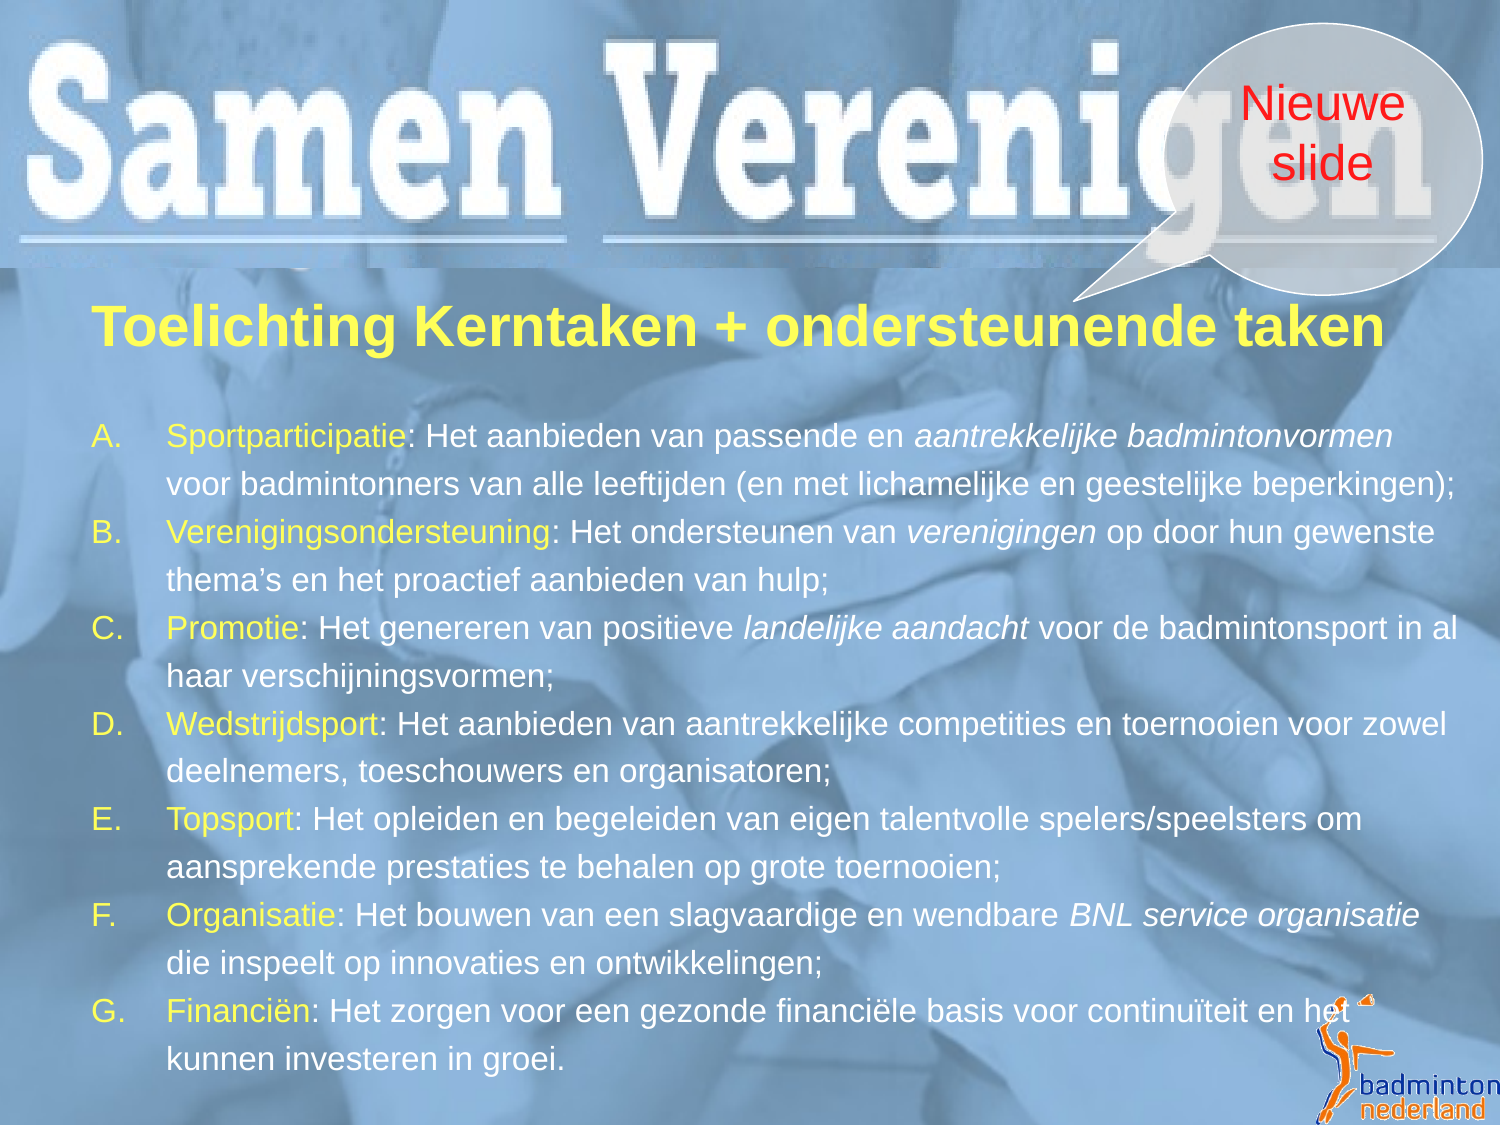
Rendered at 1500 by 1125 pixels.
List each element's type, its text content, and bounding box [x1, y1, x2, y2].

text_box Nieuwe slide [1073, 23, 1483, 302]
text_box Toelichting Kerntaken + ondersteunende taken Sportparticipatie: Het aanbieden van passende en aantrekkelijke badmintonvormen voor badmintonners van alle leeftijden (en met lichamelijke en geestelijke beperkingen); Verenigingsondersteuning: Het ondersteunen van verenigingen op door hun gewenste thema’s en het proactief aanbieden van hulp; Promotie: Het genereren van positieve landelijke aandacht voor de badmintonsport in al haar verschijningsvormen; Wedstrijdsport: Het aanbieden van aantrekkelijke competities en toernooien voor zowel deelnemers, toeschouwers en organisatoren; Topsport: Het opleiden en begeleiden van eigen talentvolle spelers/speelsters om aansprekende prestaties te behalen op grote toernooien; Organisatie: Het bouwen van een slagvaardige en wendbare BNL service organisatie die inspeelt op innovaties en ontwikkelingen; Financiën: Het zorgen voor een gezonde financiële basis voor continuïteit en het kunnen investeren in groei. [76, 267, 1483, 1085]
picture [0, 0, 1500, 1125]
